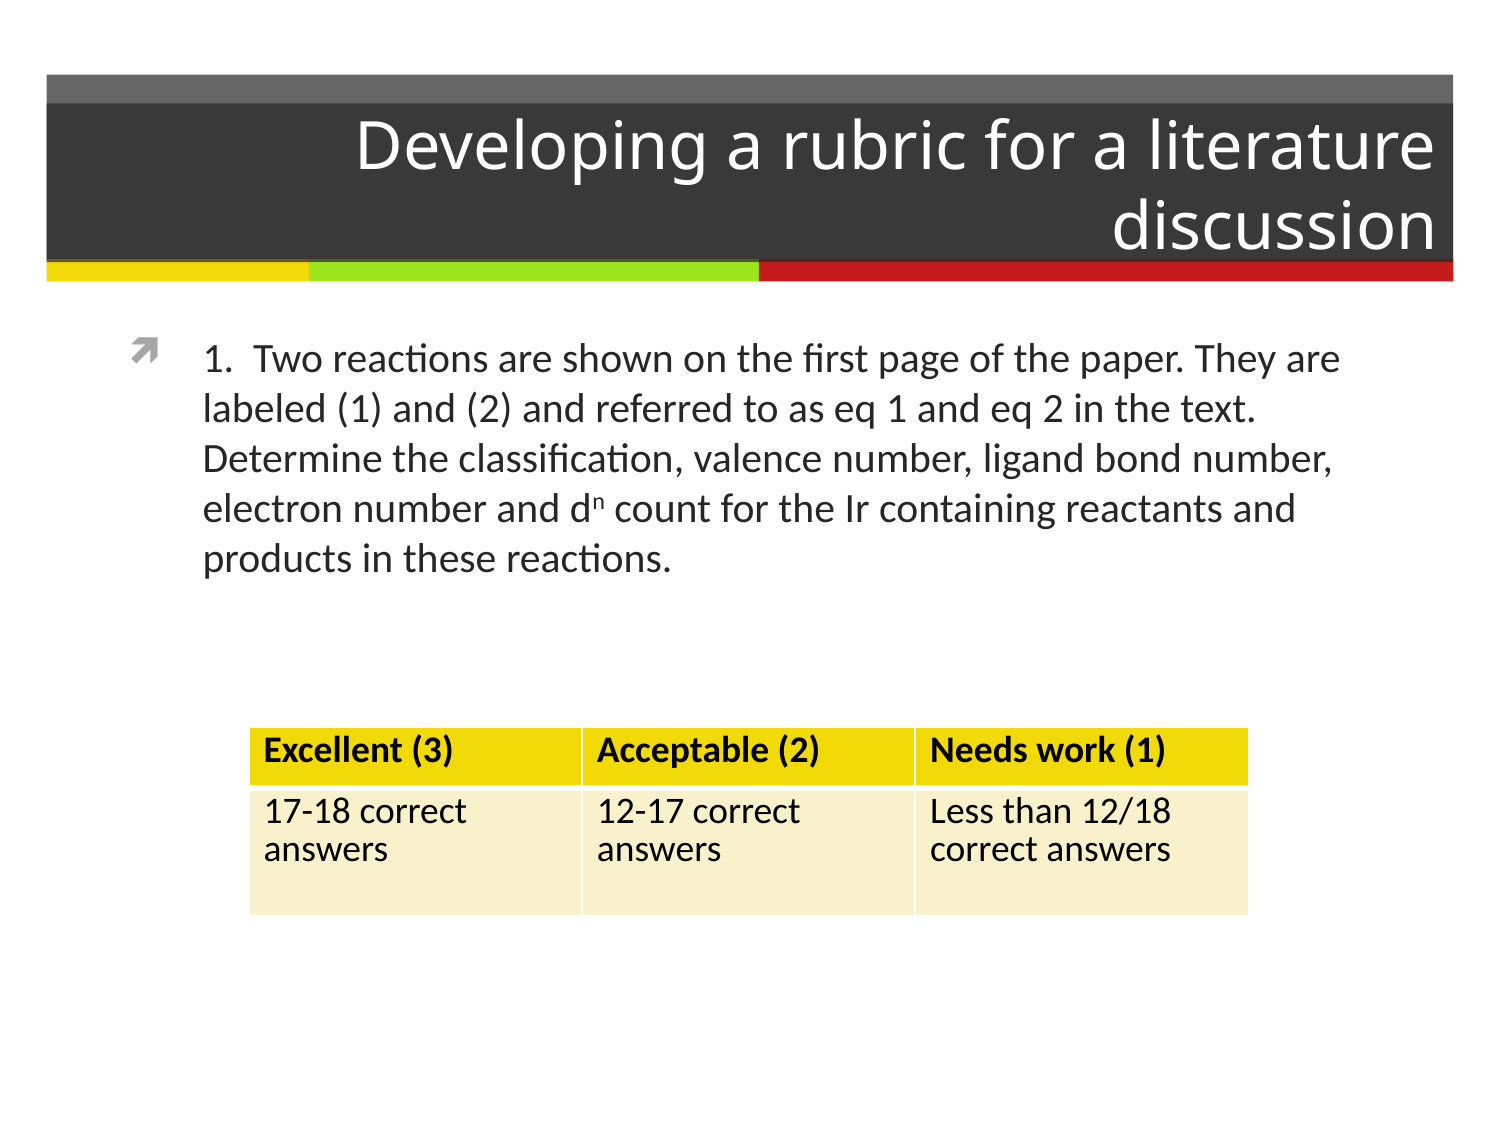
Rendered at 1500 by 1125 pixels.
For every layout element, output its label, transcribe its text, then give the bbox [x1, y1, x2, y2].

title Developing a rubric for a literature discussion [46, 103, 1454, 263]
table_header Needs work (1) [916, 728, 1248, 785]
table_cell 17-18 correct answers [250, 791, 581, 915]
list 1. Two reactions are shown on the first page of the paper. They are labeled (1) and (2) and referred to as eq 1 and eq 2 in the text. Determine the classification, valence number, ligand bond number, electron number and dn count for the Ir containing reactants and products in these reactions. [113, 322, 1402, 609]
table_header Acceptable (2) [583, 728, 914, 785]
table_header Excellent (3) [250, 728, 581, 785]
table_cell 12-17 correct answers [583, 791, 914, 915]
table_cell Less than 12/18 correct answers [916, 791, 1248, 915]
